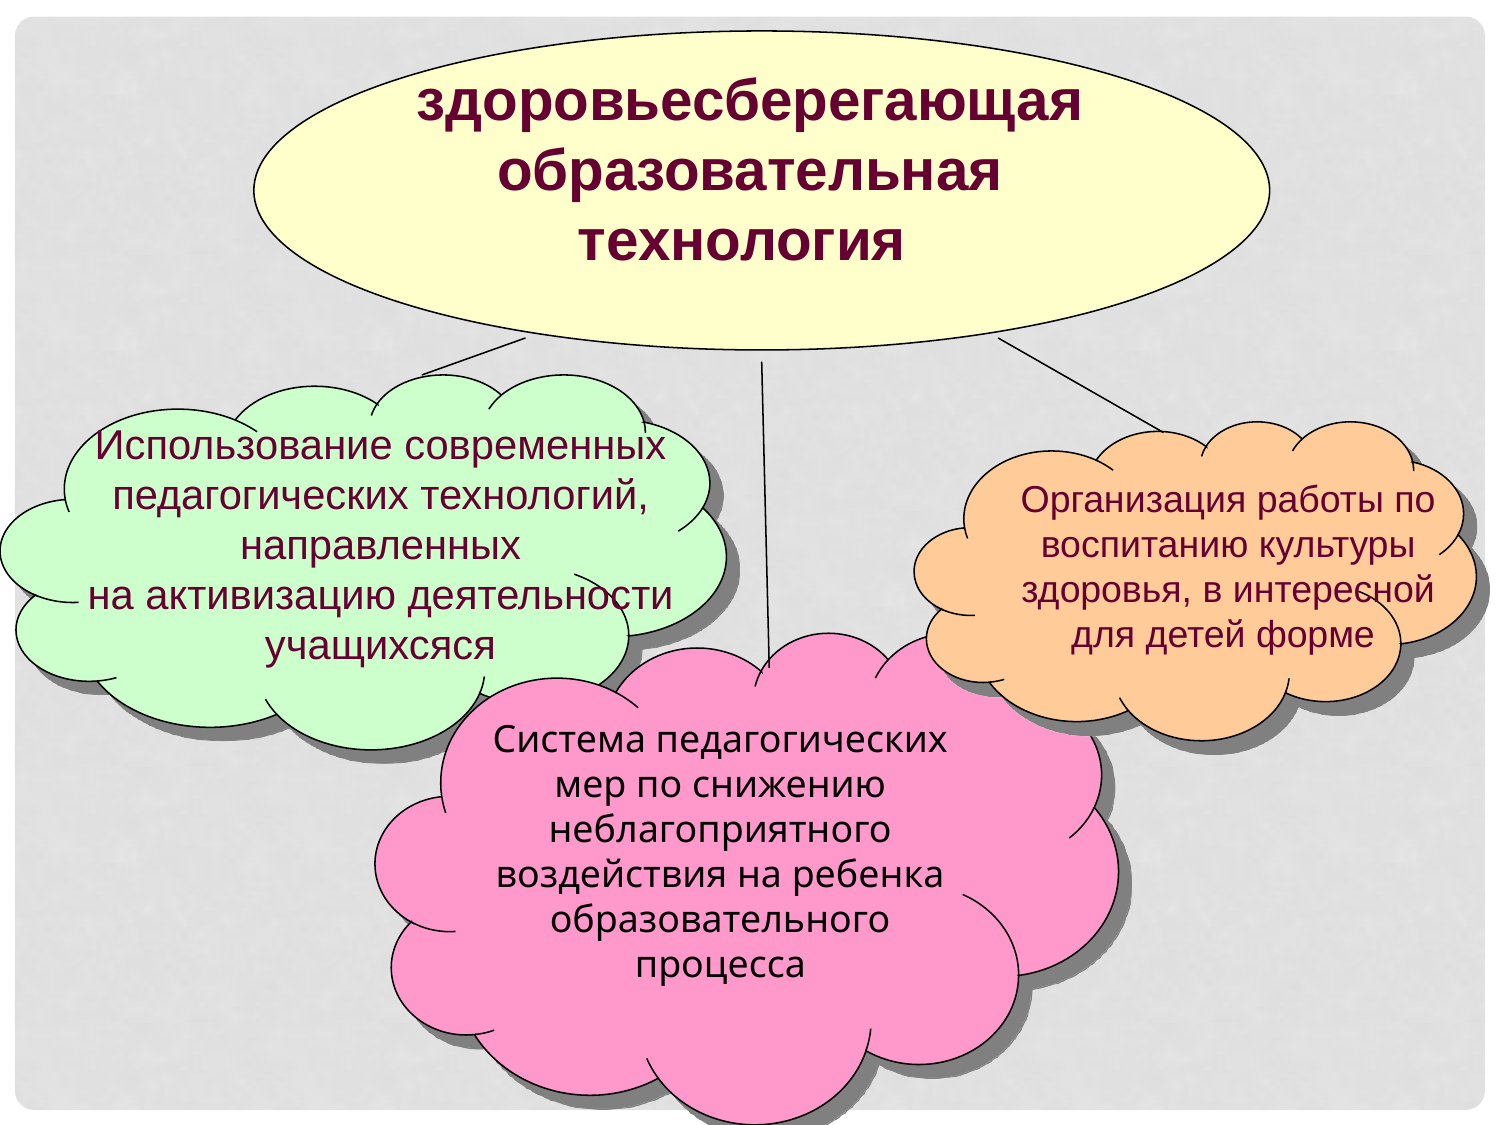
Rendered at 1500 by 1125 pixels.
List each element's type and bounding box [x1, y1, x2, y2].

text_box [253, 30, 1270, 351]
text_box [374, 632, 1119, 1125]
text_box [913, 421, 1477, 742]
text_box [0, 374, 727, 751]
